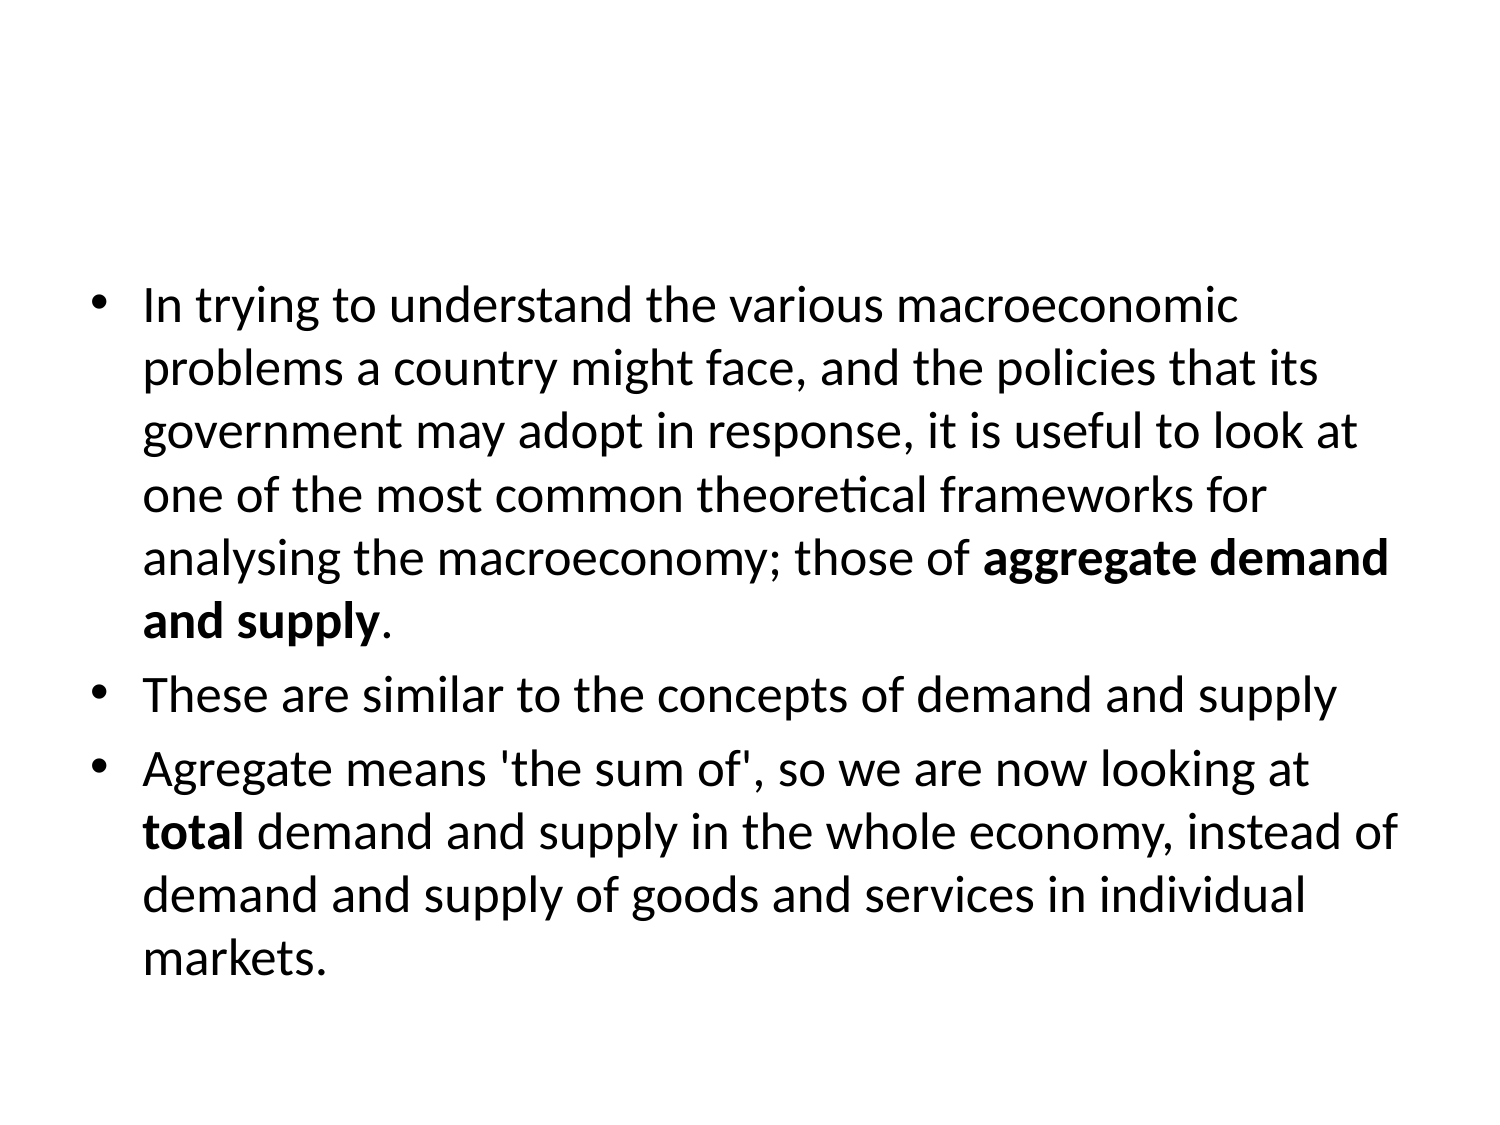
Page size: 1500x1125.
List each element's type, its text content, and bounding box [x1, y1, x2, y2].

list In trying to understand the various macroeconomic problems a country might face, and the policies that its government may adopt in response, it is useful to look at one of the most common theoretical frameworks for analysing the macroeconomy; those of aggregate demand and supply. These are similar to the concepts of demand and supply Agregate means 'the sum of', so we are now looking at total demand and supply in the whole economy, instead of demand and supply of goods and services in individual markets. [75, 262, 1425, 1005]
